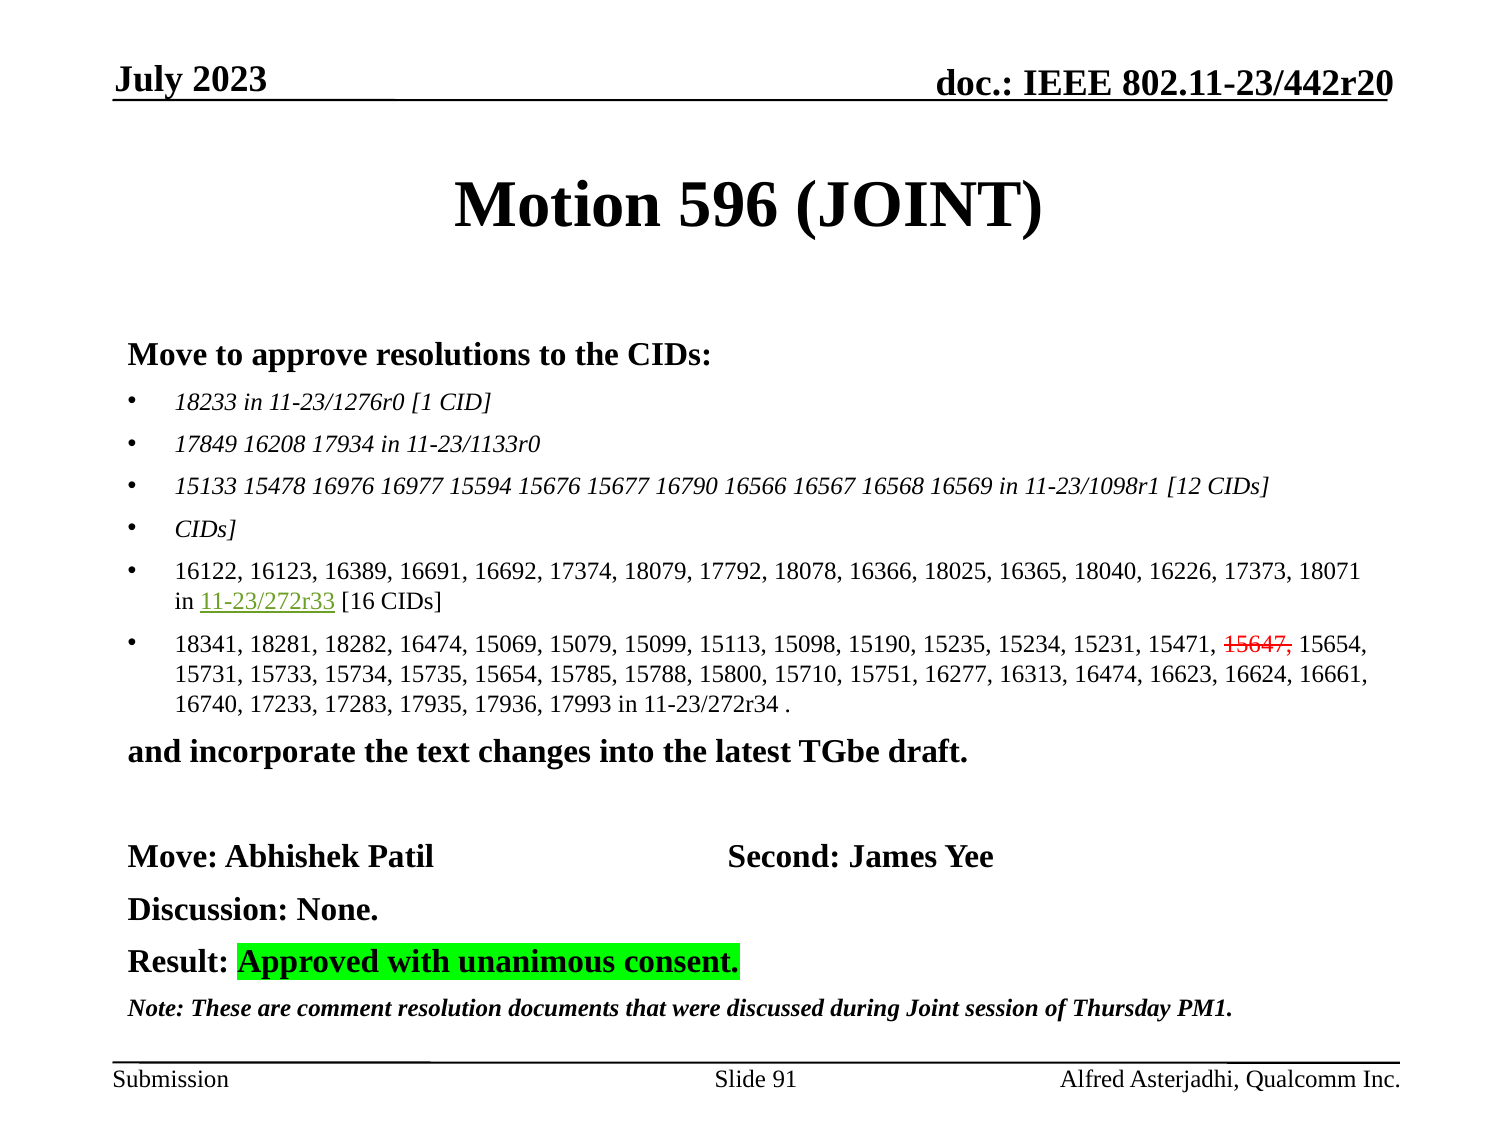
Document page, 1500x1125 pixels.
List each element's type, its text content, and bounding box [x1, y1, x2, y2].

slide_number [114, 54, 423, 100]
list Move to approve resolutions to the CIDs: 18233 in 11-23/1276r0 [1 CID] 17849 16208 17934 in 11-23/1133r0 15133 15478 16976 16977 15594 15676 15677 16790 16566 16567 16568 16569 in 11-23/1098r1 [12 CIDs] CIDs] 16122, 16123, 16389, 16691, 16692, 17374, 18079, 17792, 18078, 16366, 18025, 16365, 18040, 16226, 17373, 18071 in 11-23/272r33 [16 CIDs] 18341, 18281, 18282, 16474, 15069, 15079, 15099, 15113, 15098, 15190, 15235, 15234, 15231, 15471, 15647, 15654, 15731, 15733, 15734, 15735, 15654, 15785, 15788, 15800, 15710, 15751, 16277, 16313, 16474, 16623, 16624, 16661, 16740, 17233, 17283, 17935, 17936, 17993 in 11-23/272r34 . and incorporate the text changes into the latest TGbe draft. Move: Abhishek Patil Second: James Yee Discussion: None. Result: Approved with unanimous consent. Note: These are comment resolution documents that were discussed during Joint session of Thursday PM1. [112, 324, 1388, 1063]
footer Alfred Asterjadhi, Qualcomm Inc. [878, 1061, 1402, 1093]
title Motion 596 (JOINT) [112, 112, 1388, 288]
slide_number Slide 91 [712, 1061, 800, 1123]
